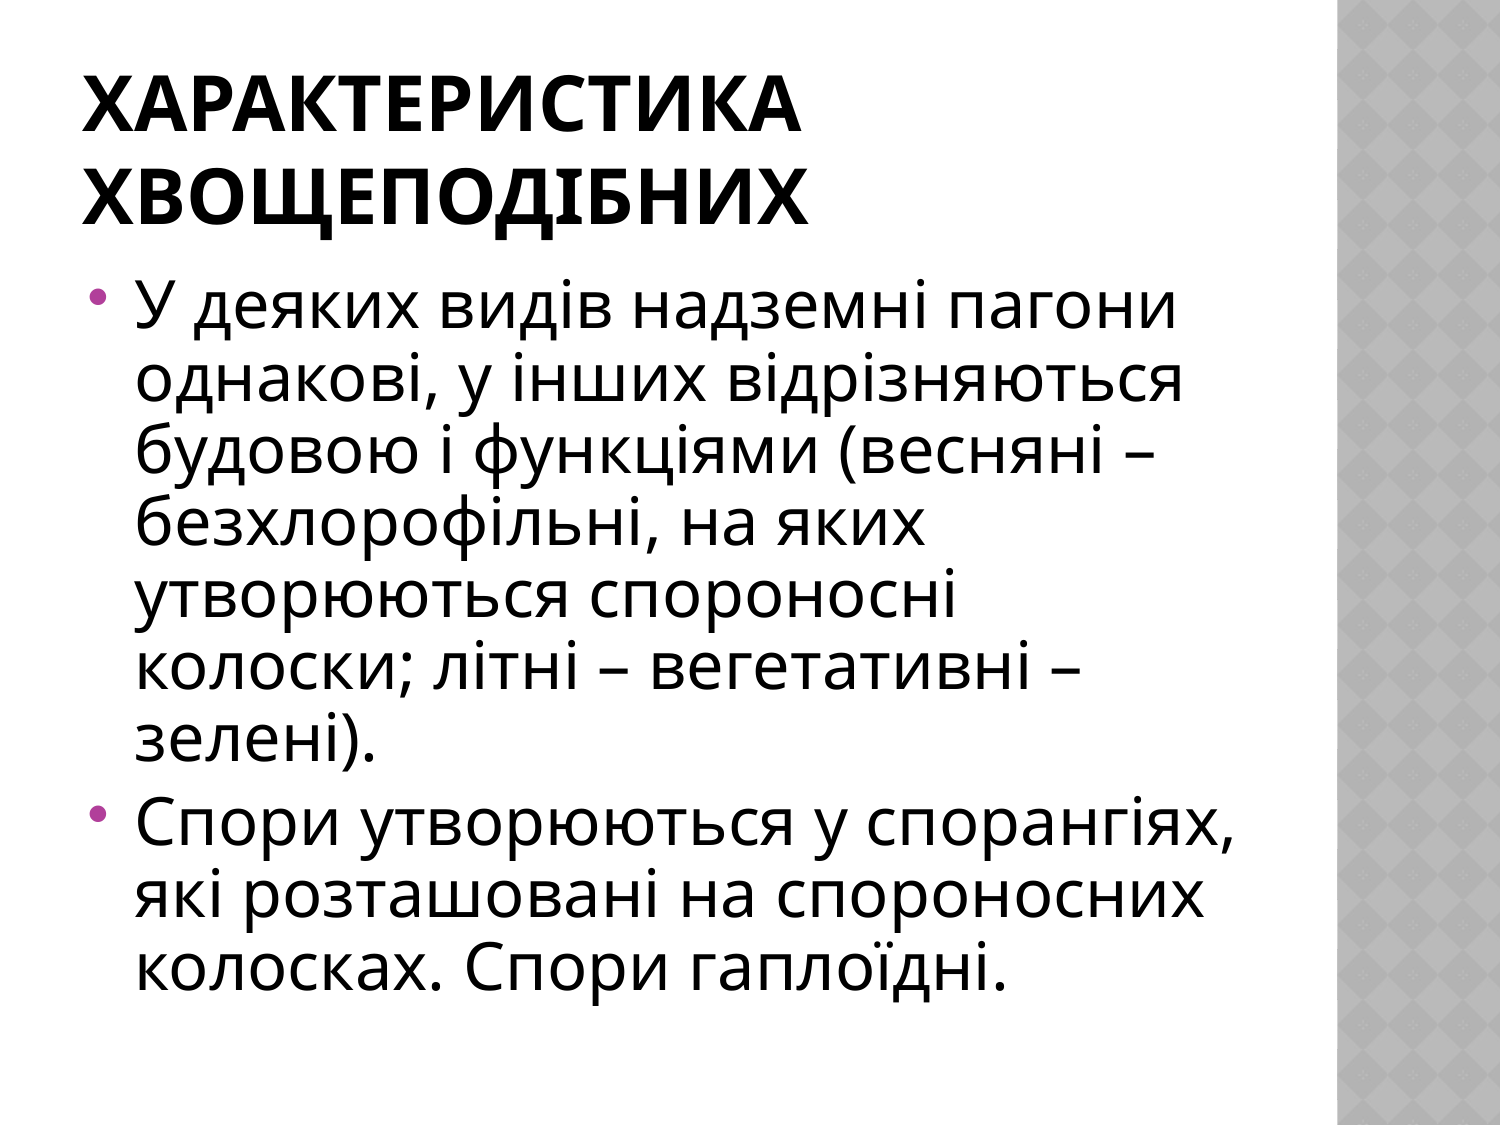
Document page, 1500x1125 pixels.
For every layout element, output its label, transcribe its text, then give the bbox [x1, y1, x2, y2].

list У деяких видів надземні пагони однакові, у інших відрізняються будовою і функціями (весняні – безхлорофільні, на яких утворюються спороносні колоски; літні – вегетативні – зелені). Спори утворюються у спорангіях, які розташовані на спороносних колосках. Спори гаплоїдні. [75, 264, 1263, 1059]
title Характеристика хвощеподібних [75, 52, 1263, 240]
